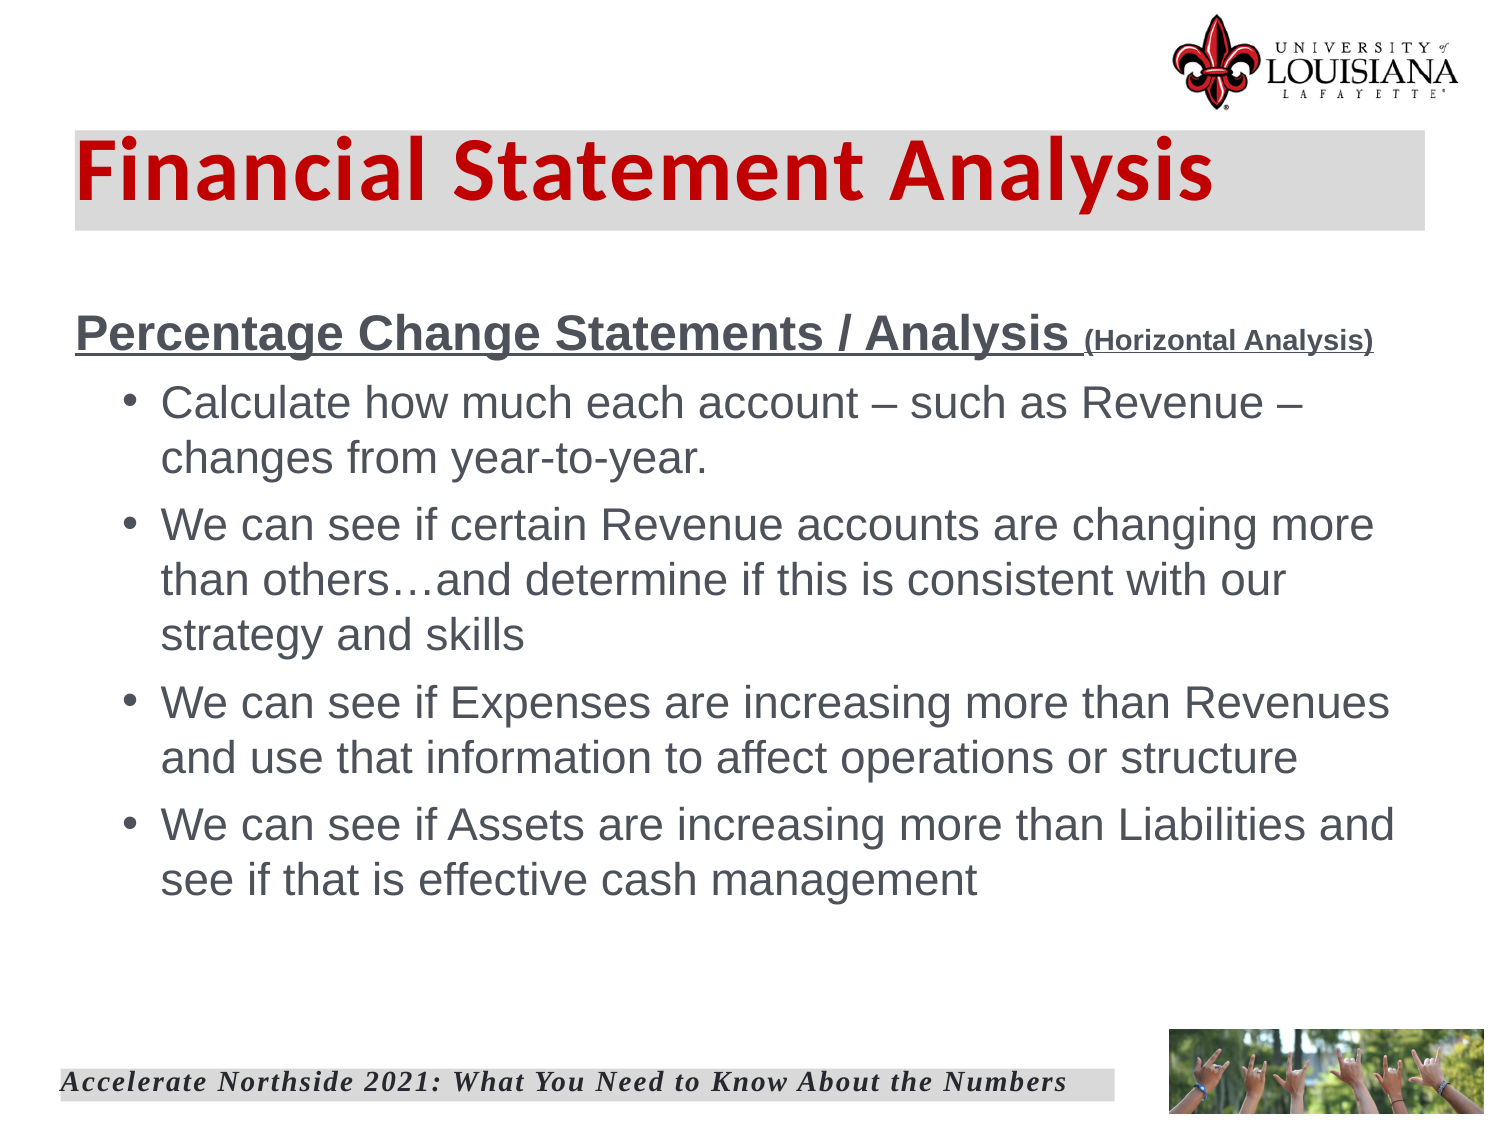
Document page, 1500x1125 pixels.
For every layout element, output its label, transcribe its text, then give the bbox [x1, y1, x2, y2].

text_box Financial Statement Analysis [74, 130, 1425, 231]
text_box Accelerate Northside 2021: What You Need to Know About the Numbers [60, 1068, 1115, 1102]
list Percentage Change Statements / Analysis (Horizontal Analysis) Calculate how much each account – such as Revenue – changes from year-to-year. We can see if certain Revenue accounts are changing more than others…and determine if this is consistent with our strategy and skills We can see if Expenses are increasing more than Revenues and use that information to affect operations or structure We can see if Assets are increasing more than Liabilities and see if that is effective cash management [75, 299, 1425, 982]
picture [1159, 3, 1484, 117]
picture [1169, 1029, 1484, 1114]
